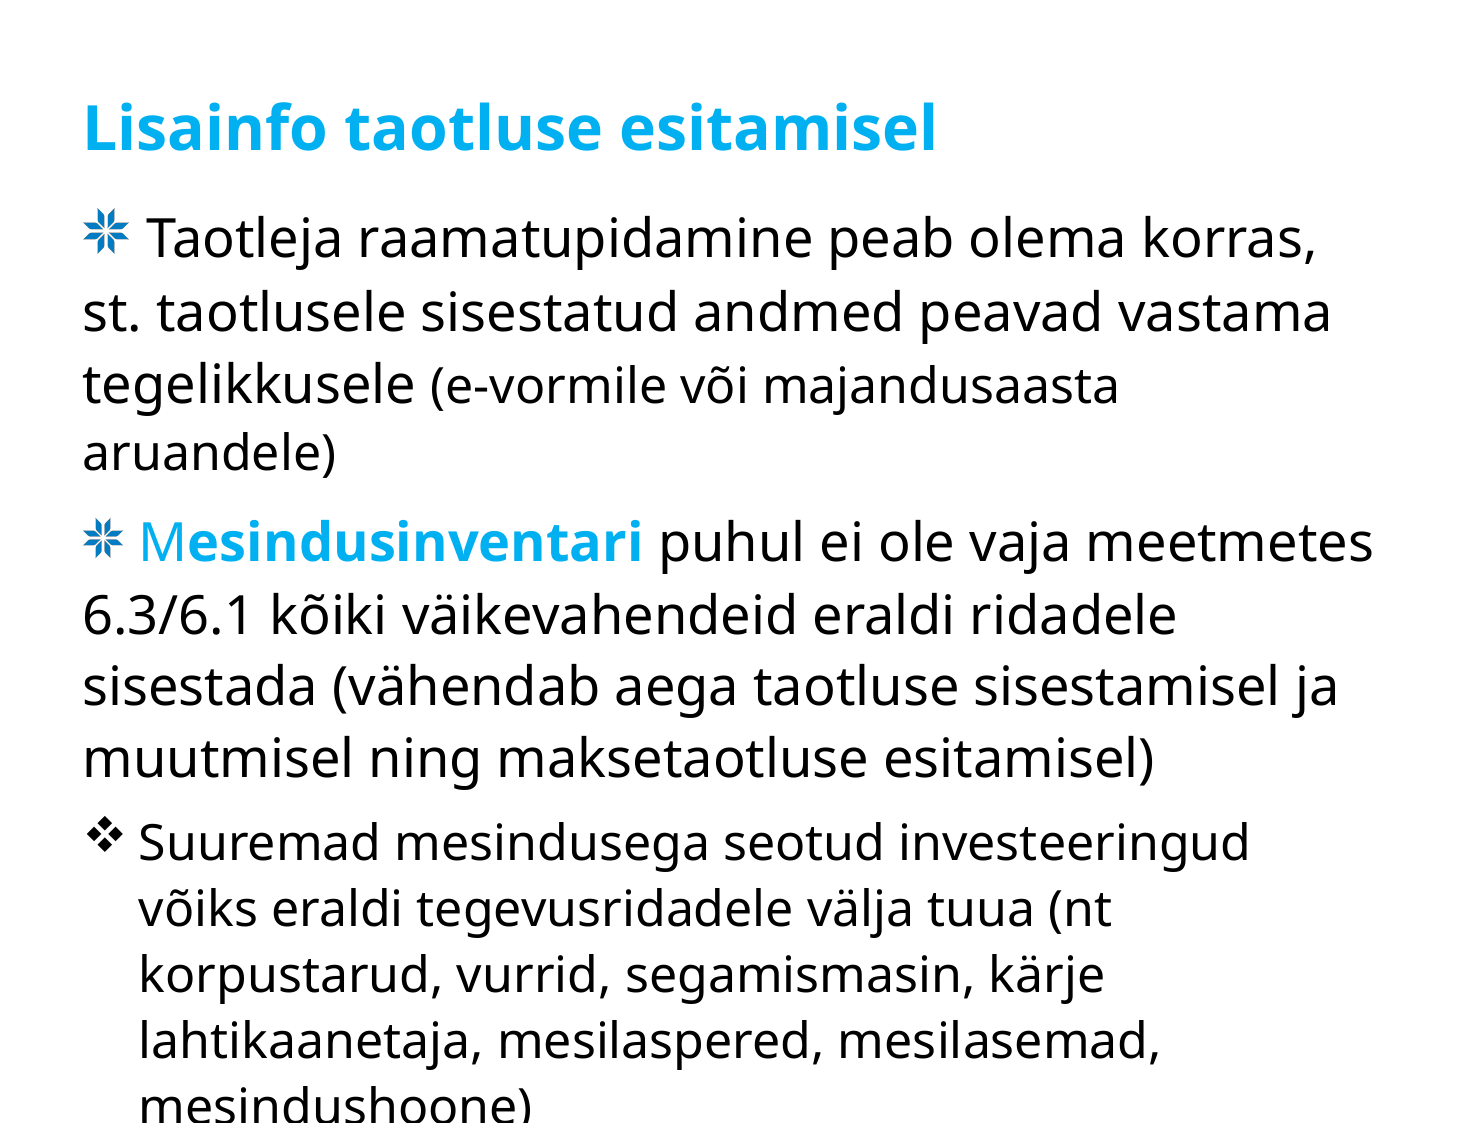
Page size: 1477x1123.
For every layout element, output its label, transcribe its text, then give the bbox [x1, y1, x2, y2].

list Taotleja raamatupidamine peab olema korras, st. taotlusele sisestatud andmed peavad vastama tegelikkusele (e-vormile või majandusaasta aruandele) Mesindusinventari puhul ei ole vaja meetmetes 6.3/6.1 kõiki väikevahendeid eraldi ridadele sisestada (vähendab aega taotluse sisestamisel ja muutmisel ning maksetaotluse esitamisel) Suuremad mesindusega seotud investeeringud võiks eraldi tegevusridadele välja tuua (nt korpustarud, vurrid, segamismasin, kärje lahtikaanetaja, mesilaspered, mesilasemad, mesindushoone) [82, 183, 1382, 1031]
title Lisainfo taotluse esitamisel [82, 88, 1382, 183]
picture [82, 517, 124, 559]
picture [82, 207, 130, 255]
